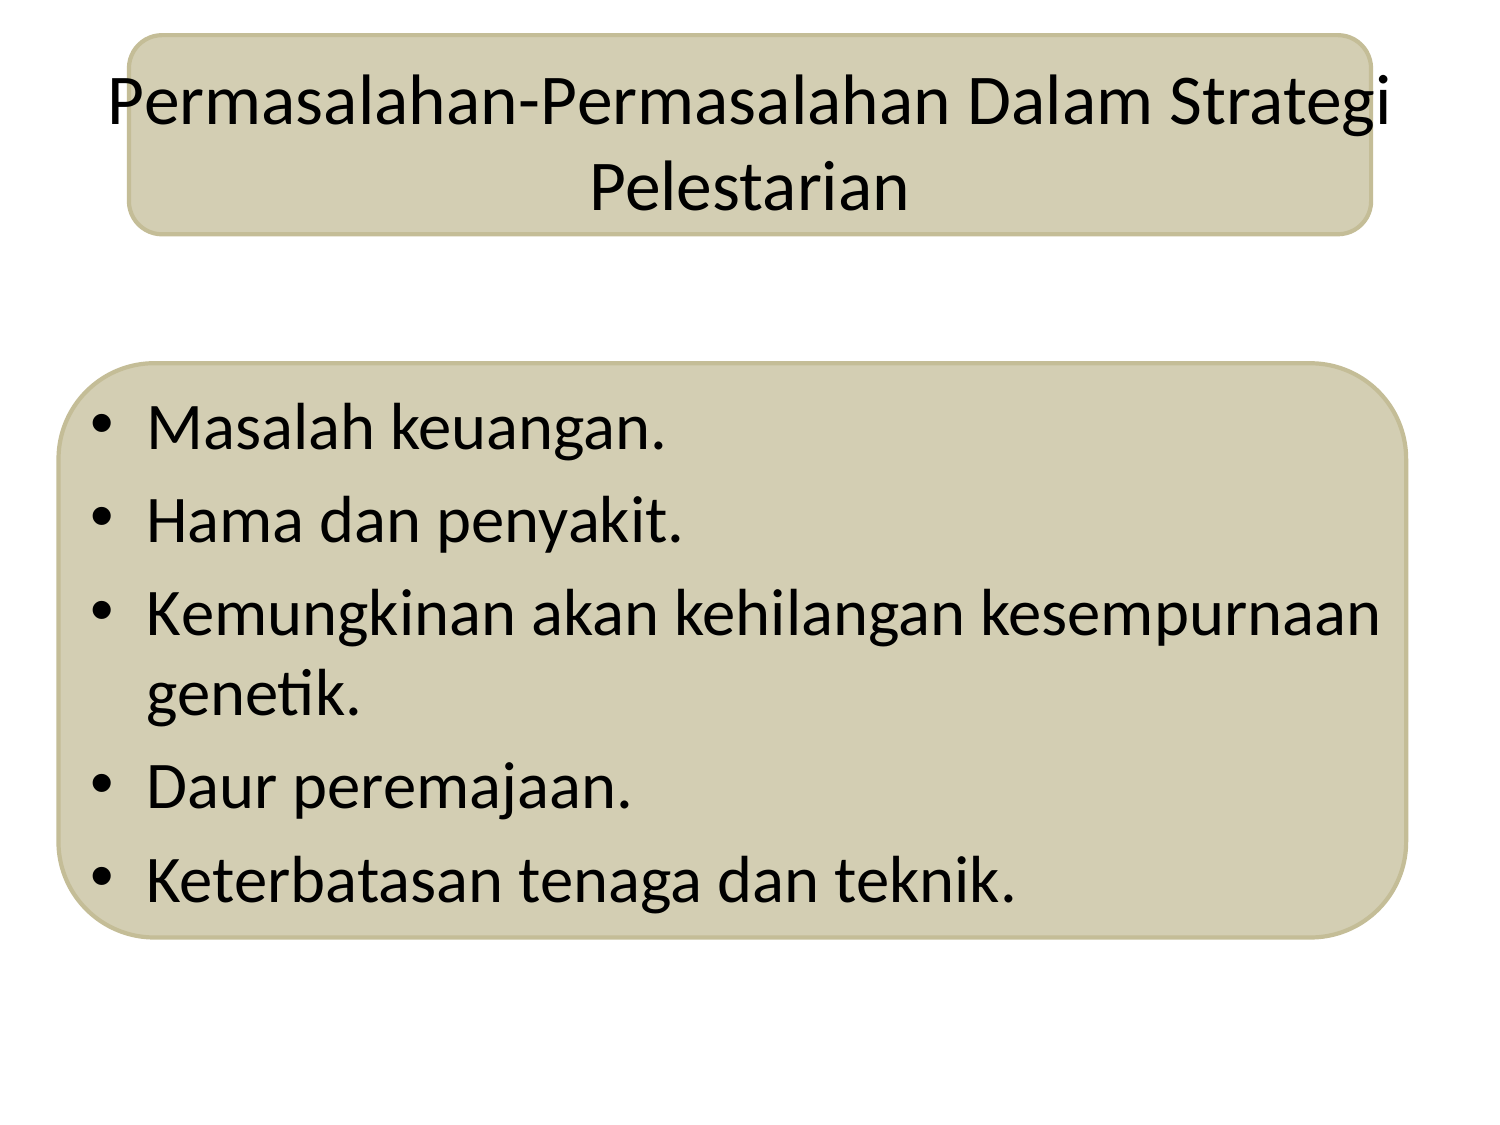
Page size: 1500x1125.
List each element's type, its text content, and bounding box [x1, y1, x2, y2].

list Masalah keuangan. Hama dan penyakit. Kemungkinan akan kehilangan kesempurnaan genetik. Daur peremajaan. Keterbatasan tenaga dan teknik. [75, 375, 1425, 1005]
text_box [147, 233, 1353, 237]
title Permasalahan-Permasalahan Dalam Strategi Pelestarian [75, 45, 1425, 233]
text_box [56, 401, 75, 900]
text_box [103, 361, 1361, 375]
text_box [135, 33, 1365, 45]
